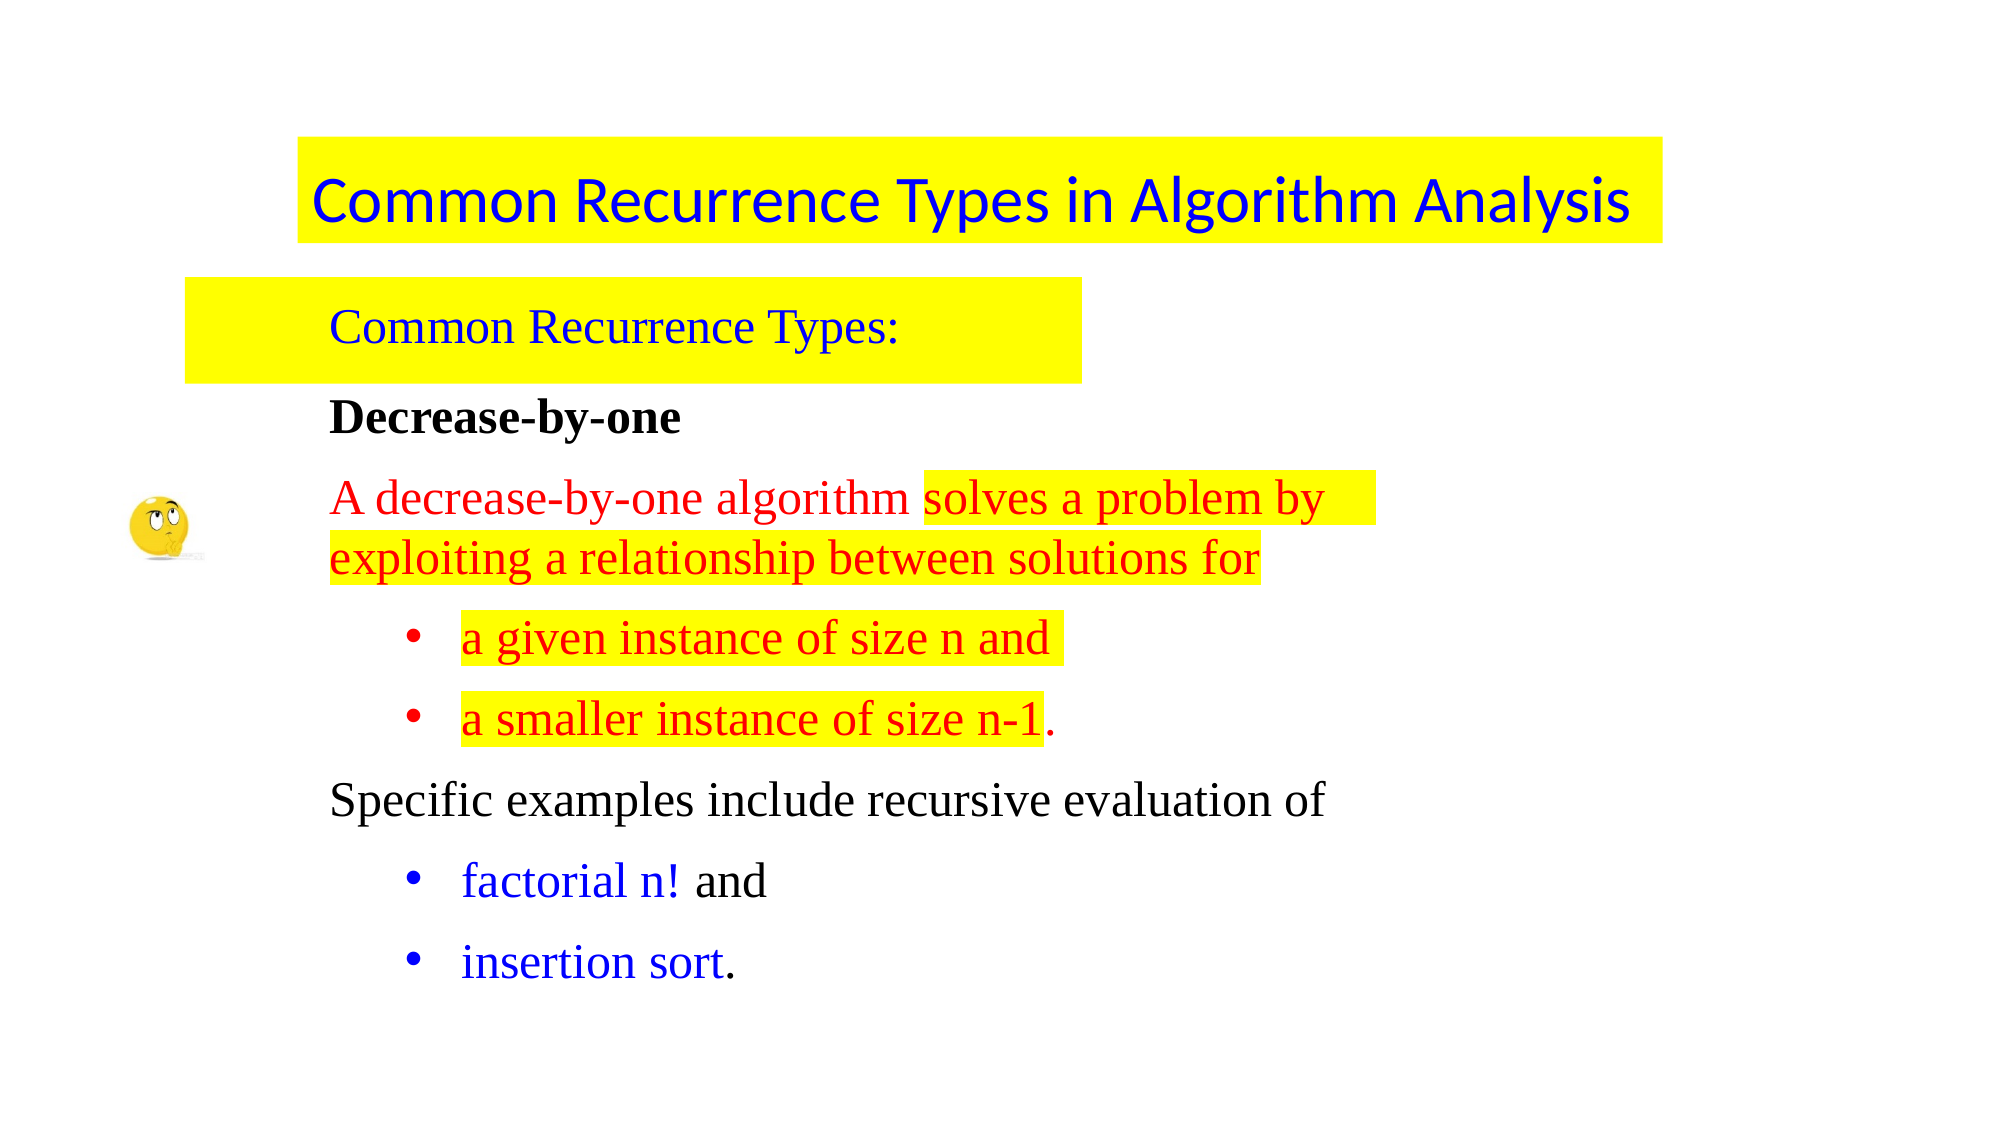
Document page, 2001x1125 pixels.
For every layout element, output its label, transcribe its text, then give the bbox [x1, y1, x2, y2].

picture [110, 492, 207, 563]
text_box [184, 277, 315, 384]
text_box Common Recurrence Types in Algorithm Analysis [297, 136, 1663, 244]
text_box Common Recurrence Types: Decrease-by-one A decrease-by-one algorithm solves a problem by exploiting a relationship between solutions for a given instance of size n and a smaller instance of size n-1. Specific examples include recursive evaluation of factorial n! and insertion sort. [315, 277, 1572, 996]
